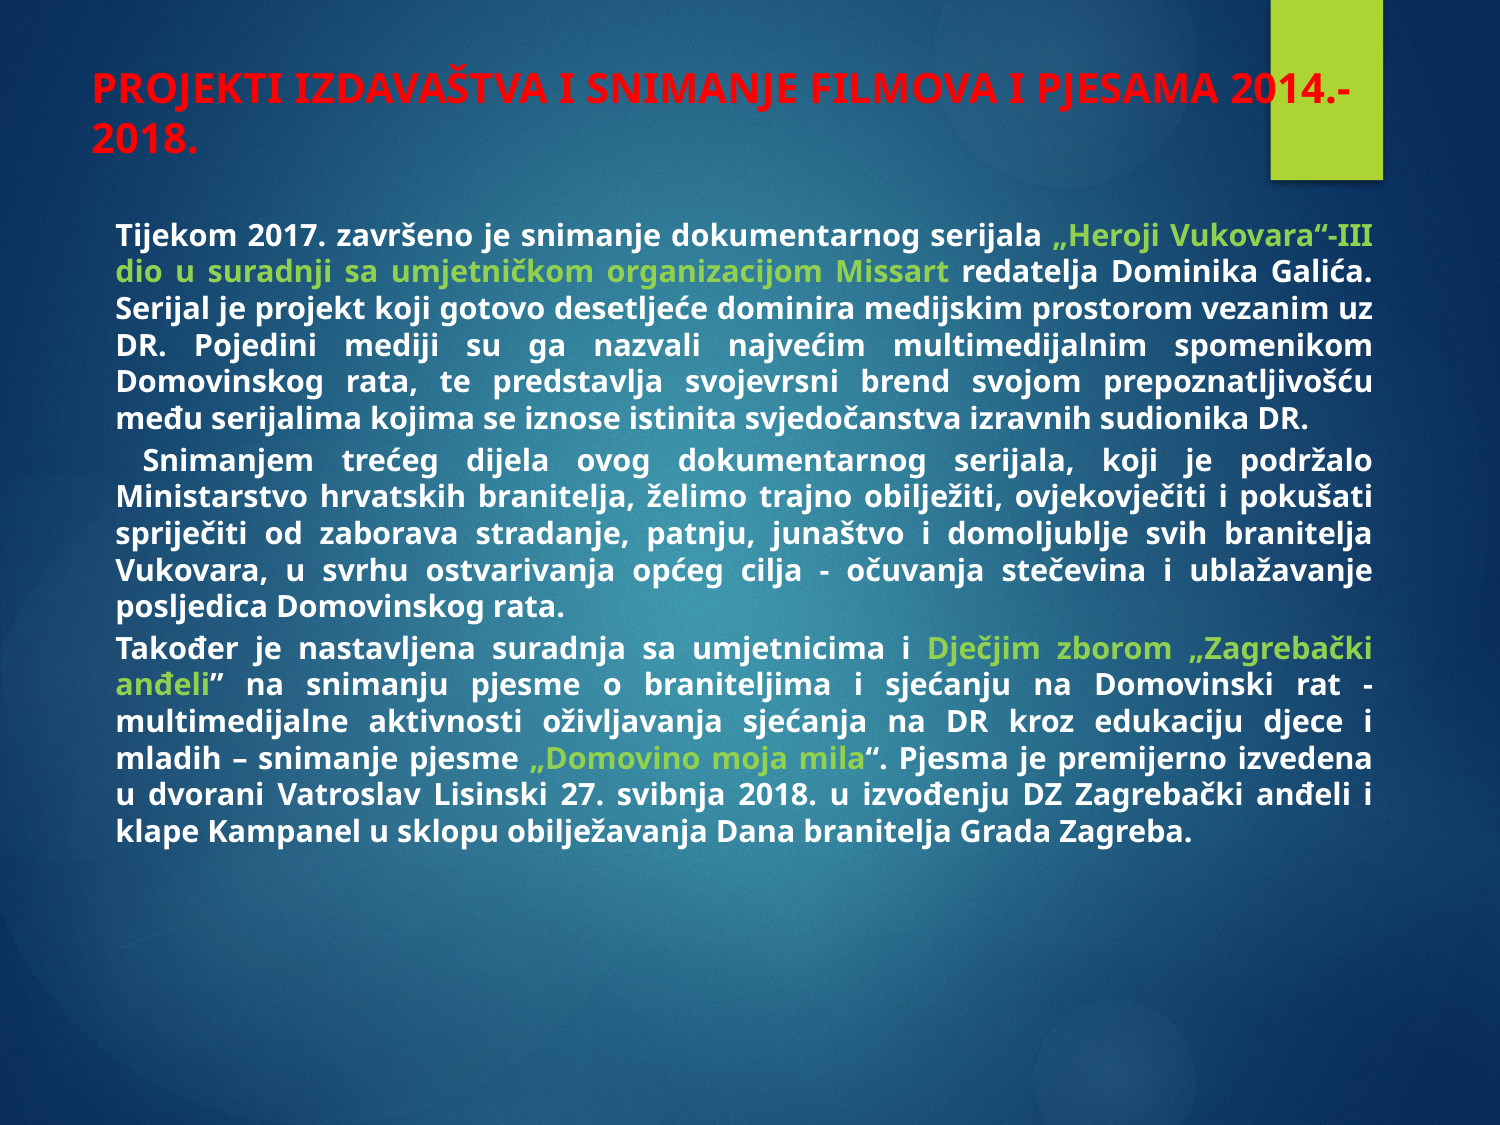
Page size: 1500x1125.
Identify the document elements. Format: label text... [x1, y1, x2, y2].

list Tijekom 2017. završeno je snimanje dokumentarnog serijala „Heroji Vukovara“-III dio u suradnji sa umjetničkom organizacijom Missart redatelja Dominika Galića. Serijal je projekt koji gotovo desetljeće dominira medijskim prostorom vezanim uz DR. Pojedini mediji su ga nazvali najvećim multimedijalnim spomenikom Domovinskog rata, te predstavlja svojevrsni brend svojom prepoznatljivošću među serijalima kojima se iznose istinita svjedočanstva izravnih sudionika DR. Snimanjem trećeg dijela ovog dokumentarnog serijala, koji je podržalo Ministarstvo hrvatskih branitelja, želimo trajno obilježiti, ovjekovječiti i pokušati spriječiti od zaborava stradanje, patnju, junaštvo i domoljublje svih branitelja Vukovara, u svrhu ostvarivanja općeg cilja - očuvanja stečevina i ublažavanje posljedica Domovinskog rata. Također je nastavljena suradnja sa umjetnicima i Dječjim zborom „Zagrebački anđeli” na snimanju pjesme o braniteljima i sjećanju na Domovinski rat - multimedijalne aktivnosti oživljavanja sjećanja na DR kroz edukaciju djece i mladih – snimanje pjesme „Domovino moja mila“. Pjesma je premijerno izvedena u dvorani Vatroslav Lisinski 27. svibnja 2018. u izvođenju DZ Zagrebački anđeli i klape Kampanel u sklopu obilježavanja Dana branitelja Grada Zagreba. [100, 208, 1388, 1025]
title PROJEKTI IZDAVAŠTVA I SNIMANJE FILMOVA I PJESAMA 2014.-2018. [76, 54, 1412, 185]
